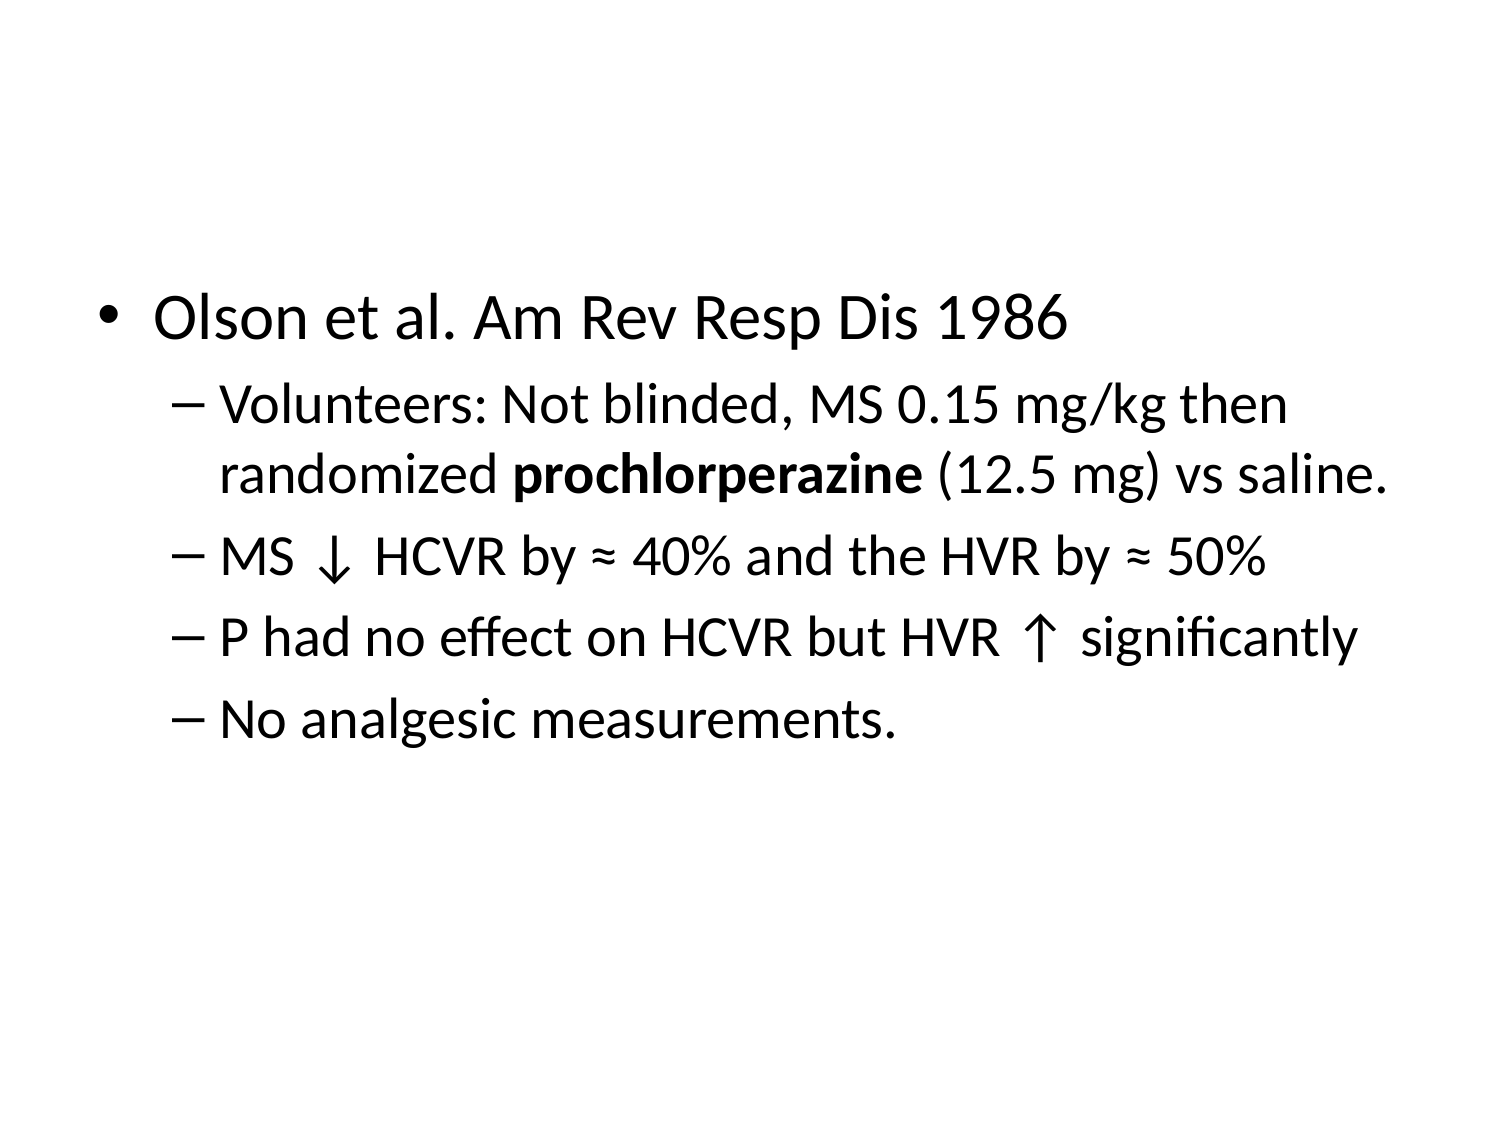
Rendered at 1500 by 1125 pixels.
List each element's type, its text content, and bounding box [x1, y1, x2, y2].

list Olson et al. Am Rev Resp Dis 1986 Volunteers: Not blinded, MS 0.15 mg/kg then randomized prochlorperazine (12.5 mg) vs saline. MS ↓ HCVR by ≈ 40% and the HVR by ≈ 50% P had no effect on HCVR but HVR ↑ significantly No analgesic measurements. [82, 265, 1433, 860]
